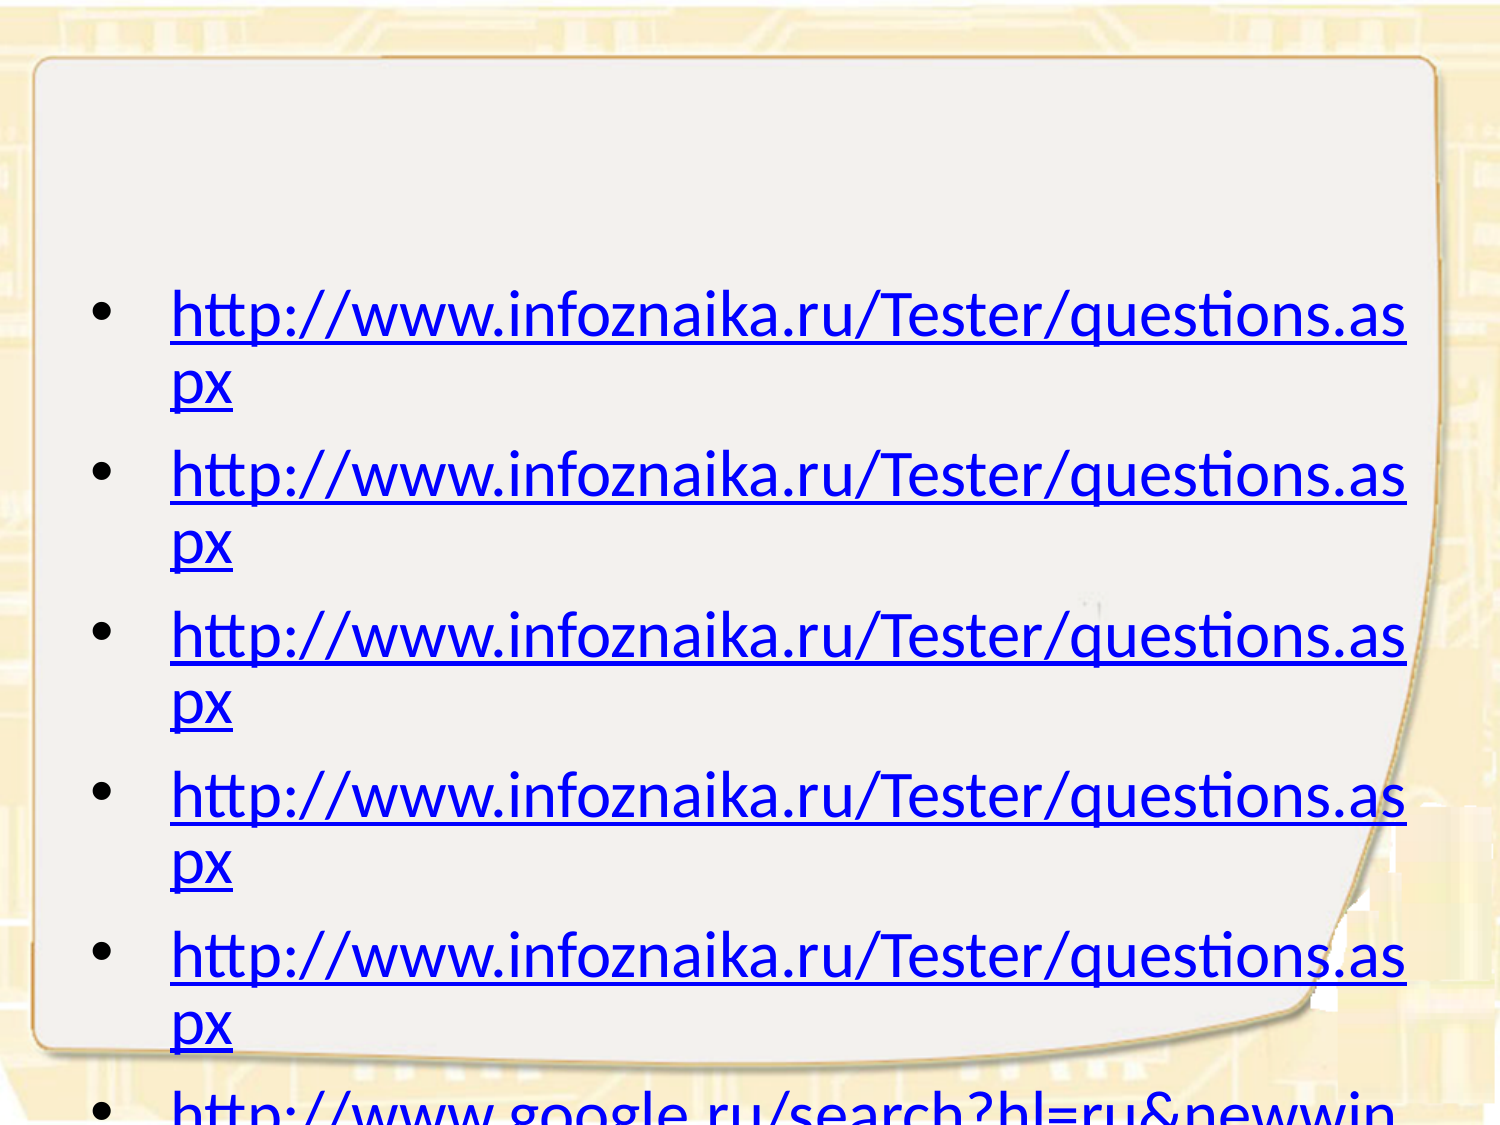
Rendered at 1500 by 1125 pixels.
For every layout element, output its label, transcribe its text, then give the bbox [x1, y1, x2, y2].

list http://www.infoznaika.ru/Tester/questions.aspx http://www.infoznaika.ru/Tester/questions.aspx http://www.infoznaika.ru/Tester/questions.aspx http://www.infoznaika.ru/Tester/questions.aspx http://www.infoznaika.ru/Tester/questions.aspx http://www.google.ru/search?hl=ru&newwindow=1&site=imghp&tbm=isch&source=hp&biw=1280&bih=933&q=%D0%B0%D0%B1%D0%B0%D0%BA&oq=%D0%B0%D0%B1%D0%B0%D0%BA&gs_l=img.3..0l10.923.2111.0.3953.7.5.1.0.0.0.196.763.1j4.5.0...0.0...1ac.1.3.img.WMyOAh2fr64#imgrc=n3eF46wfFASjjM%3A%3BH97skPOJZe1kKM%3Bhttp%253A%252F%252Fwww.sch297.ru%252Fprojects%252Fivt%252Fimage%252Fabak.gif%3Bhttp%253A%252F%252Fwww.sch297.ru%252Fprojects%252Fivt%252Fabak.html%3B190%3B145 [75, 262, 1425, 1005]
picture [0, 0, 1500, 1125]
